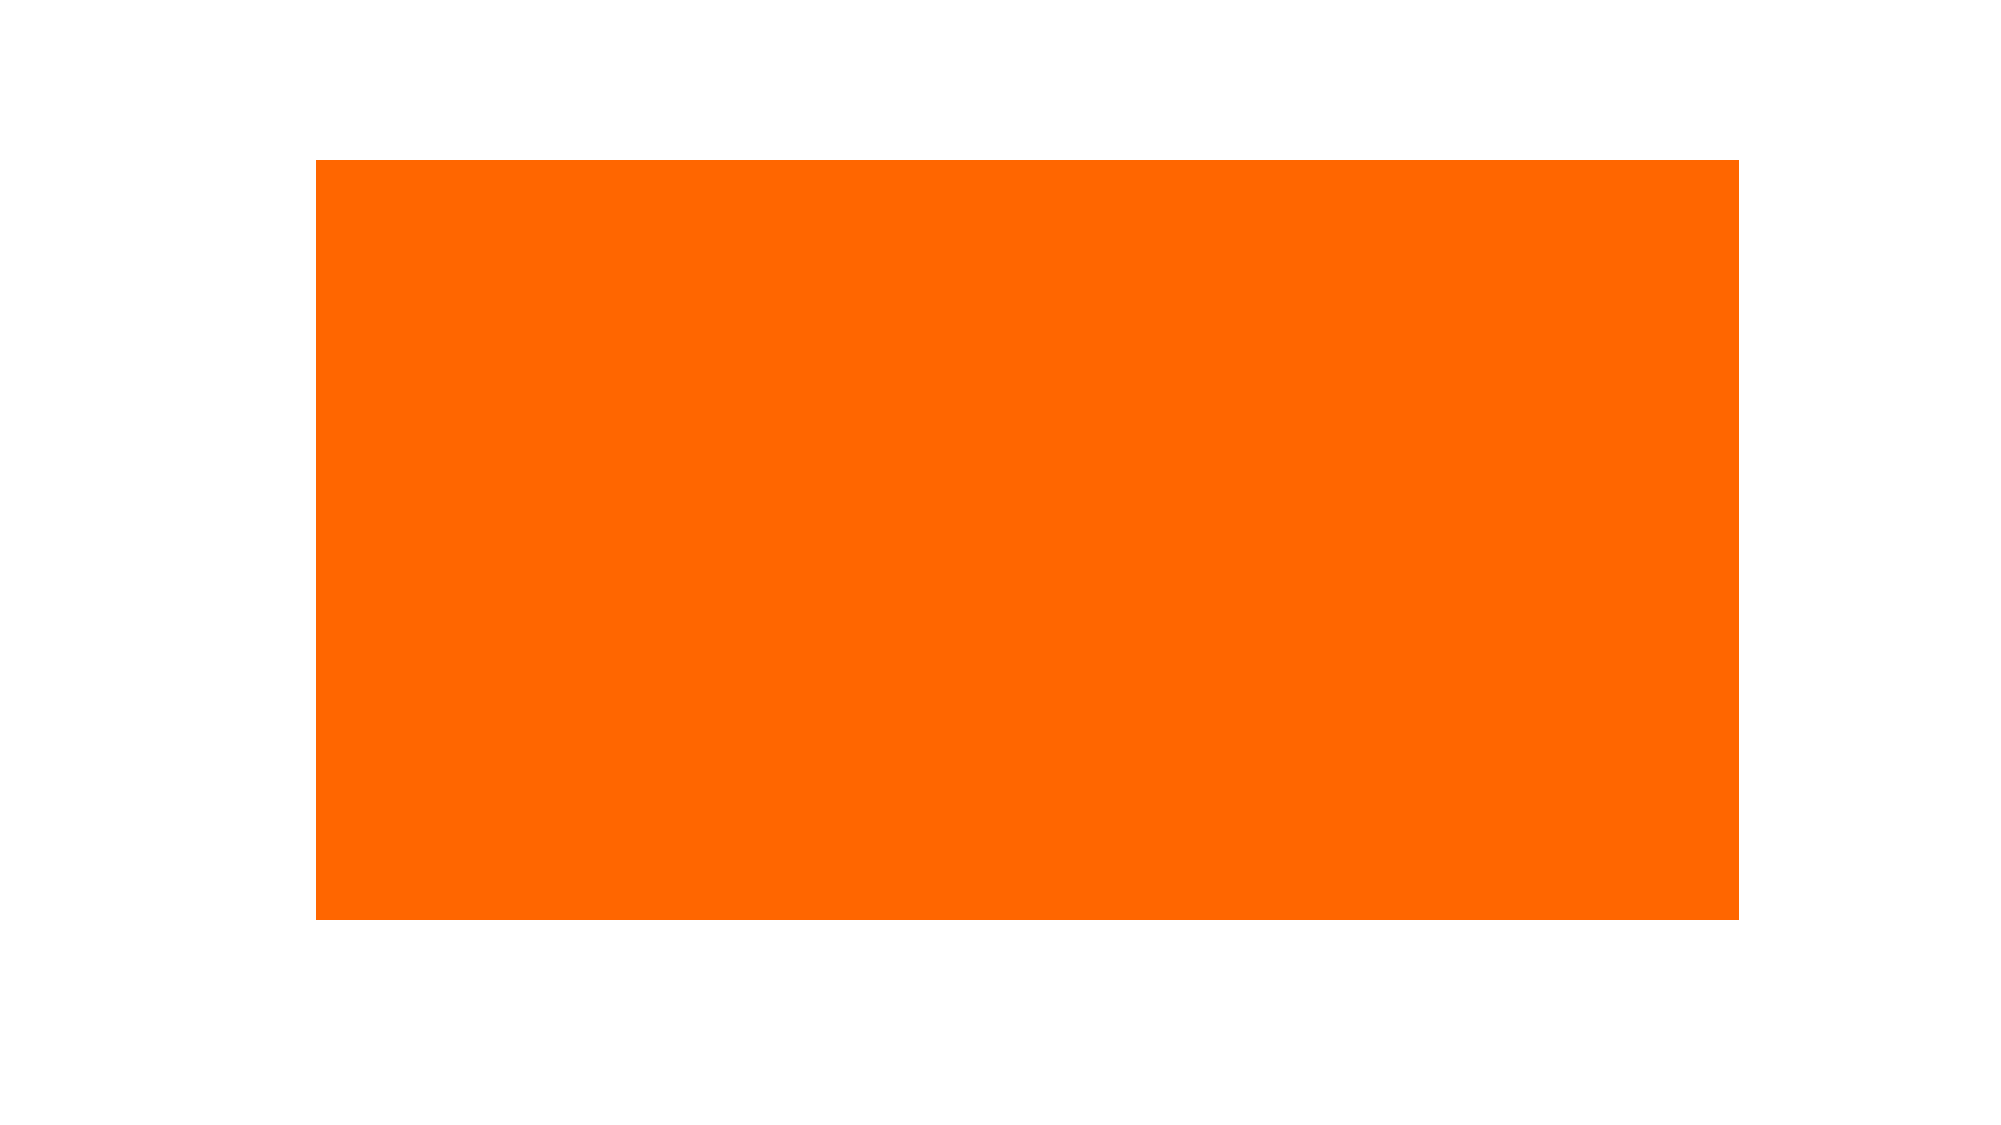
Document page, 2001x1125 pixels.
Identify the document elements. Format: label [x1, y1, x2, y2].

text_box [316, 160, 1739, 920]
